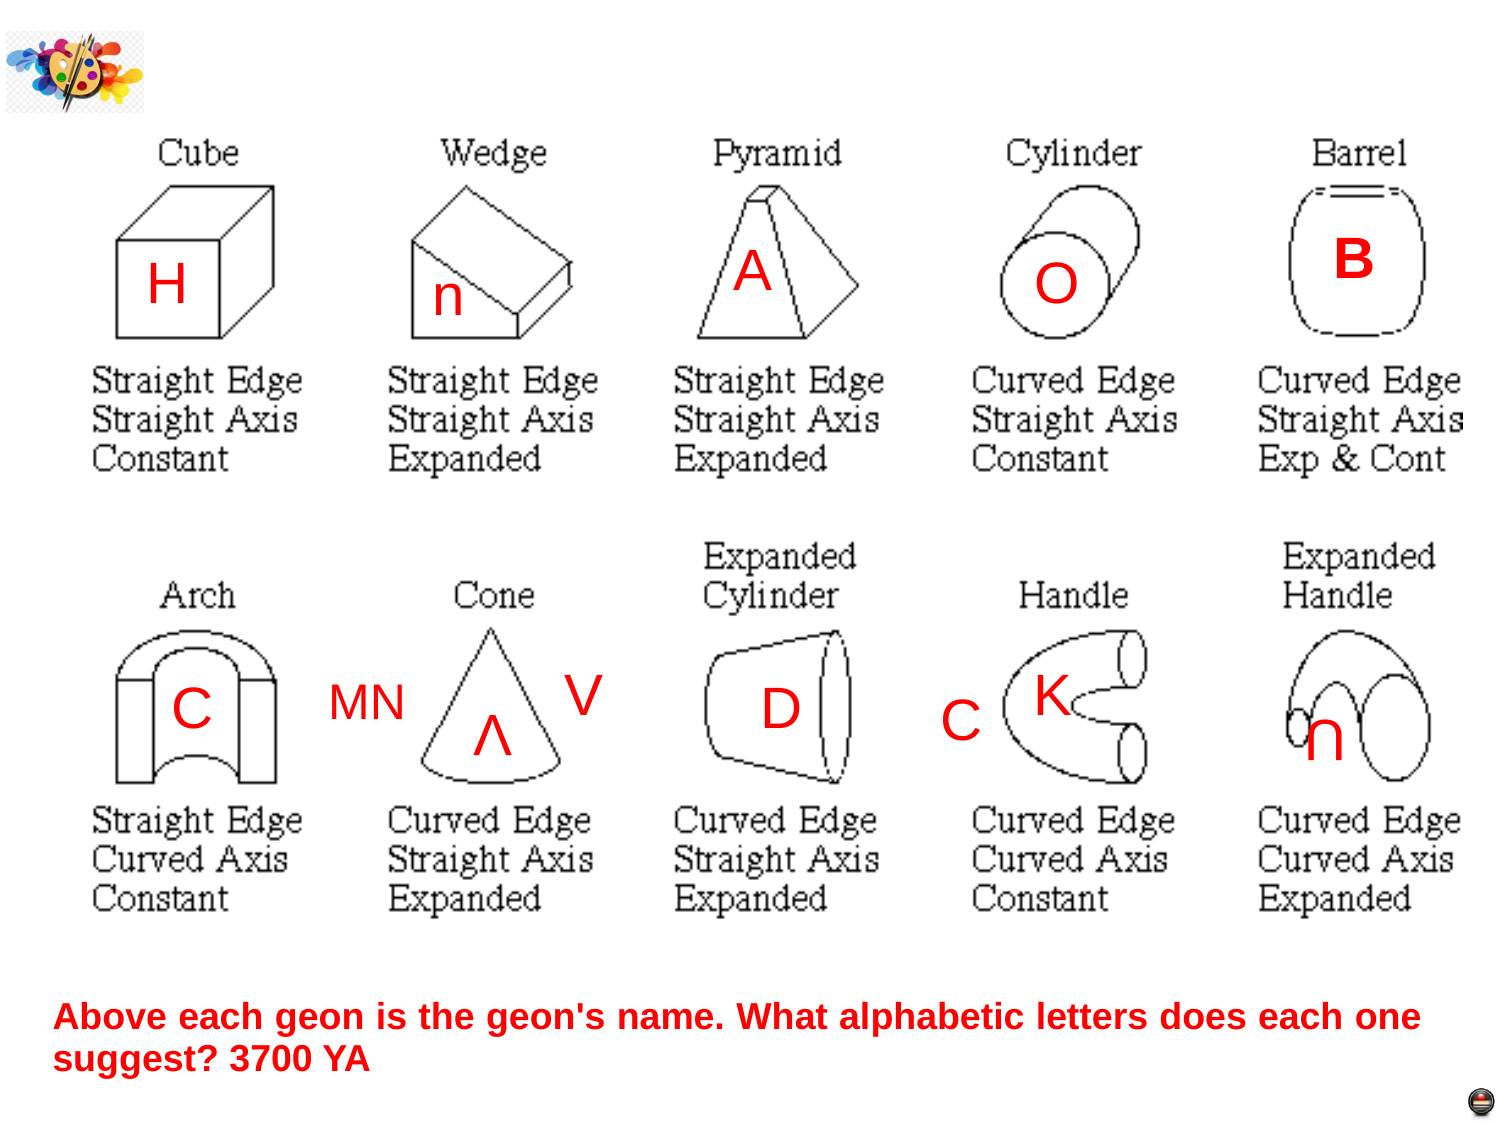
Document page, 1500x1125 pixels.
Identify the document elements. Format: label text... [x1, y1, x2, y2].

picture [87, 137, 1463, 924]
picture [5, 30, 145, 113]
picture [1462, 1087, 1500, 1125]
table_header Above each geon is the geon's name. What alphabetic letters does each one suggest? 3700 YA [38, 988, 1437, 1087]
